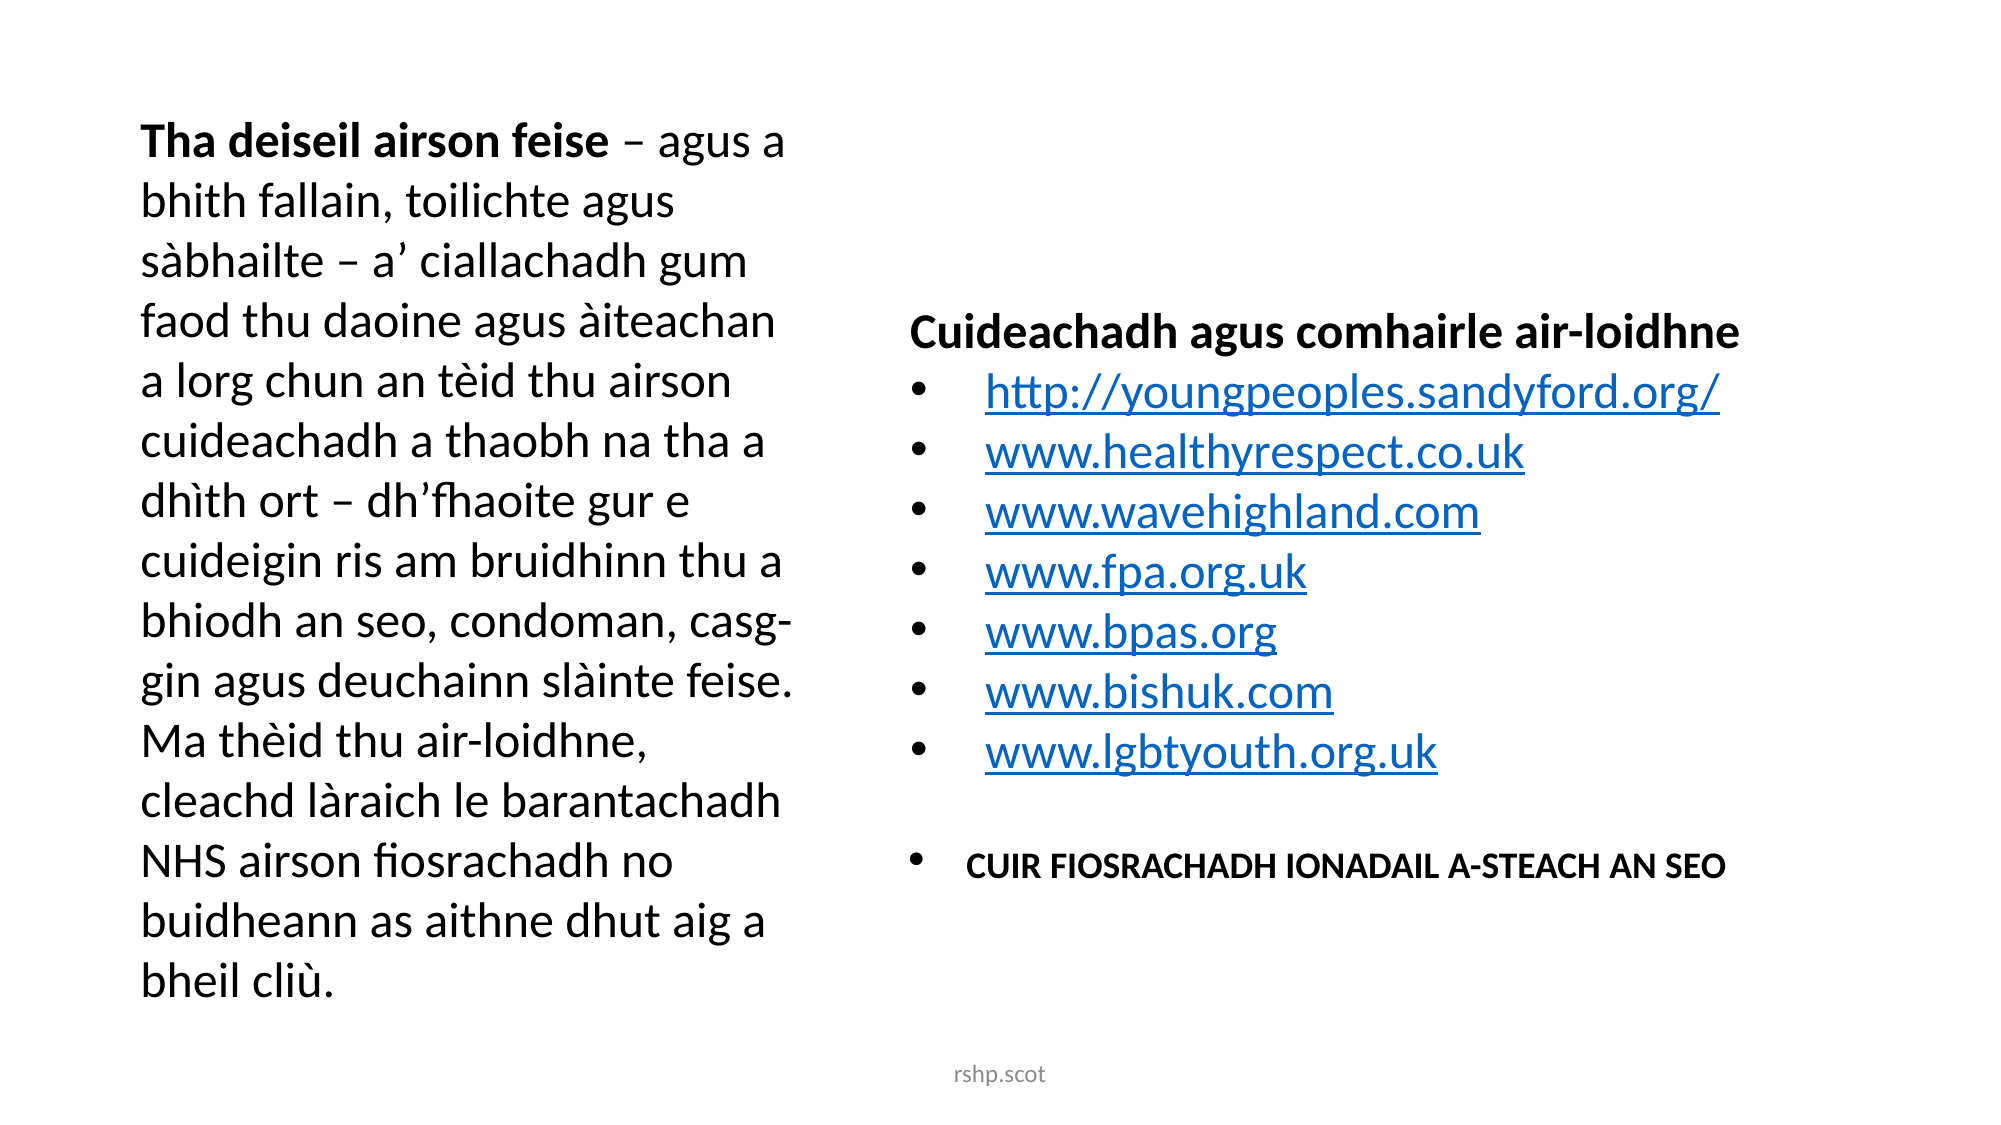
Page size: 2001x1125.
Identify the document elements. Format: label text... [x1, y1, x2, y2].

text_box Tha deiseil airson feise – agus a bhith fallain, toilichte agus sàbhailte – a’ ciallachadh gum faod thu daoine agus àiteachan a lorg chun an tèid thu airson cuideachadh a thaobh na tha a dhìth ort – dh’fhaoite gur e cuideigin ris am bruidhinn thu a bhiodh an seo, condoman, casg-gin agus deuchainn slàinte feise. Ma thèid thu air-loidhne, cleachd làraich le barantachadh NHS airson fiosrachadh no buidheann as aithne dhut aig a bheil cliù. [125, 100, 812, 1016]
footer rshp.scot [662, 1042, 1338, 1103]
text_box Cuideachadh agus comhairle air-loidhne http://youngpeoples.sandyford.org/ www.healthyrespect.co.uk www.wavehighland.com www.fpa.org.uk www.bpas.org www.bishuk.com www.lgbtyouth.org.uk CUIR FIOSRACHADH IONADAIL A-STEACH AN SEO [895, 290, 2000, 894]
